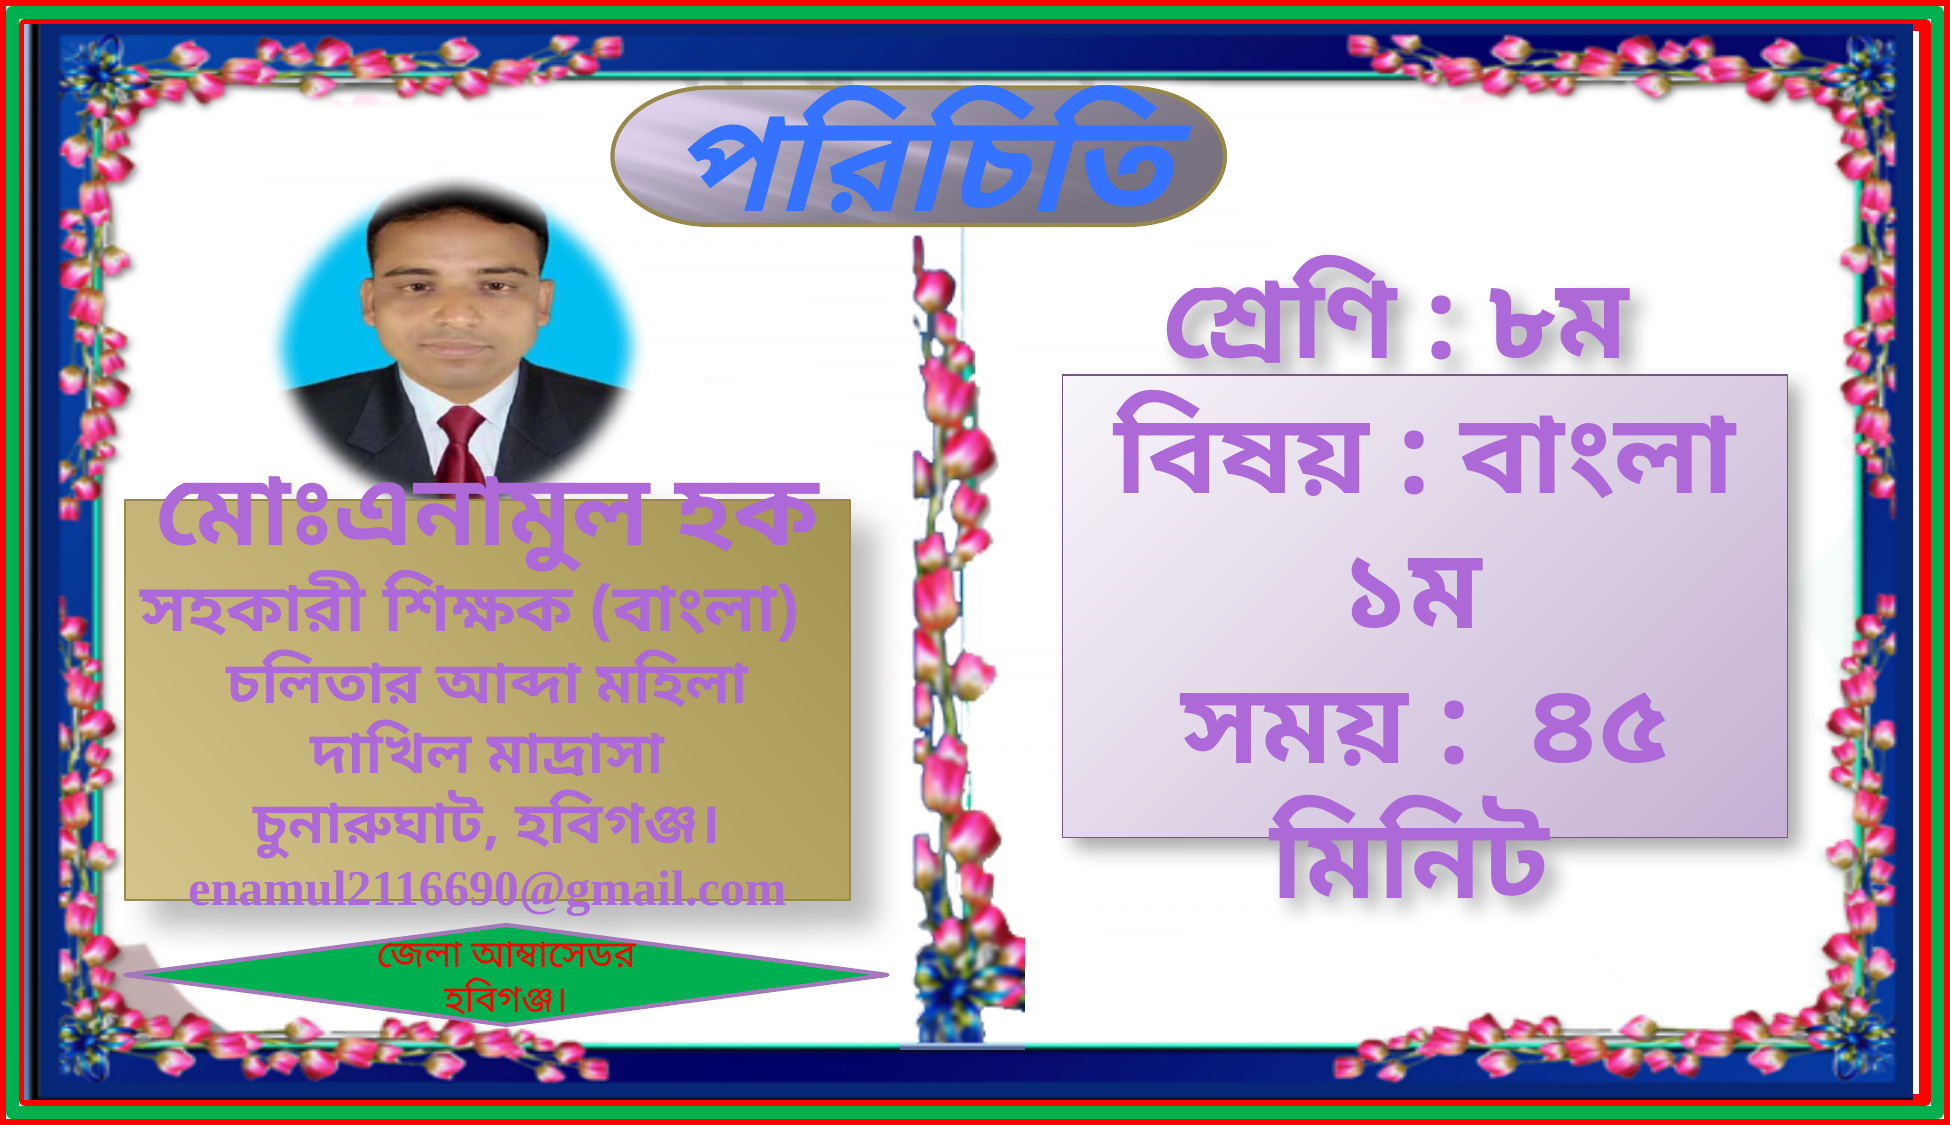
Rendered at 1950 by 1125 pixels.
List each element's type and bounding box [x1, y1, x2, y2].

picture [24, 24, 1913, 1101]
text_box [0, 0, 1950, 1125]
text_box [10, 10, 1940, 1115]
text_box [23, 23, 1927, 1102]
